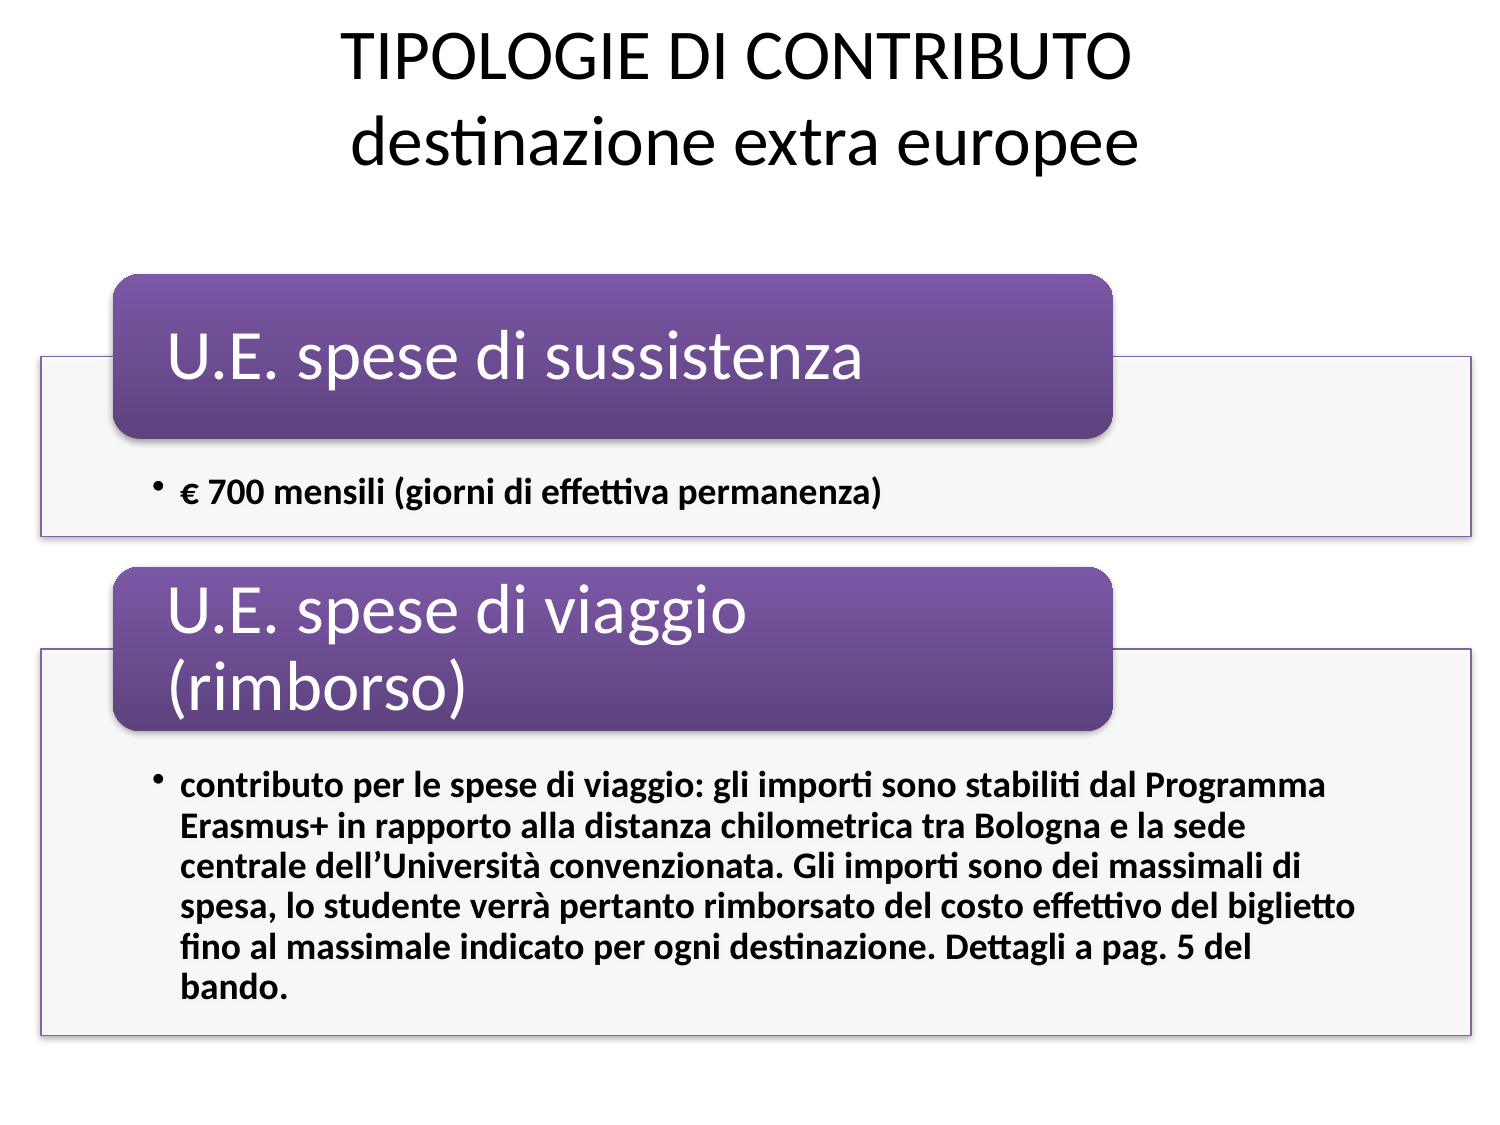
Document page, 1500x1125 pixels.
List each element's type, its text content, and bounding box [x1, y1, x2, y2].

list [40, 219, 1472, 1090]
title TIPOLOGIE DI CONTRIBUTO destinazione extra europee [70, 0, 1421, 188]
